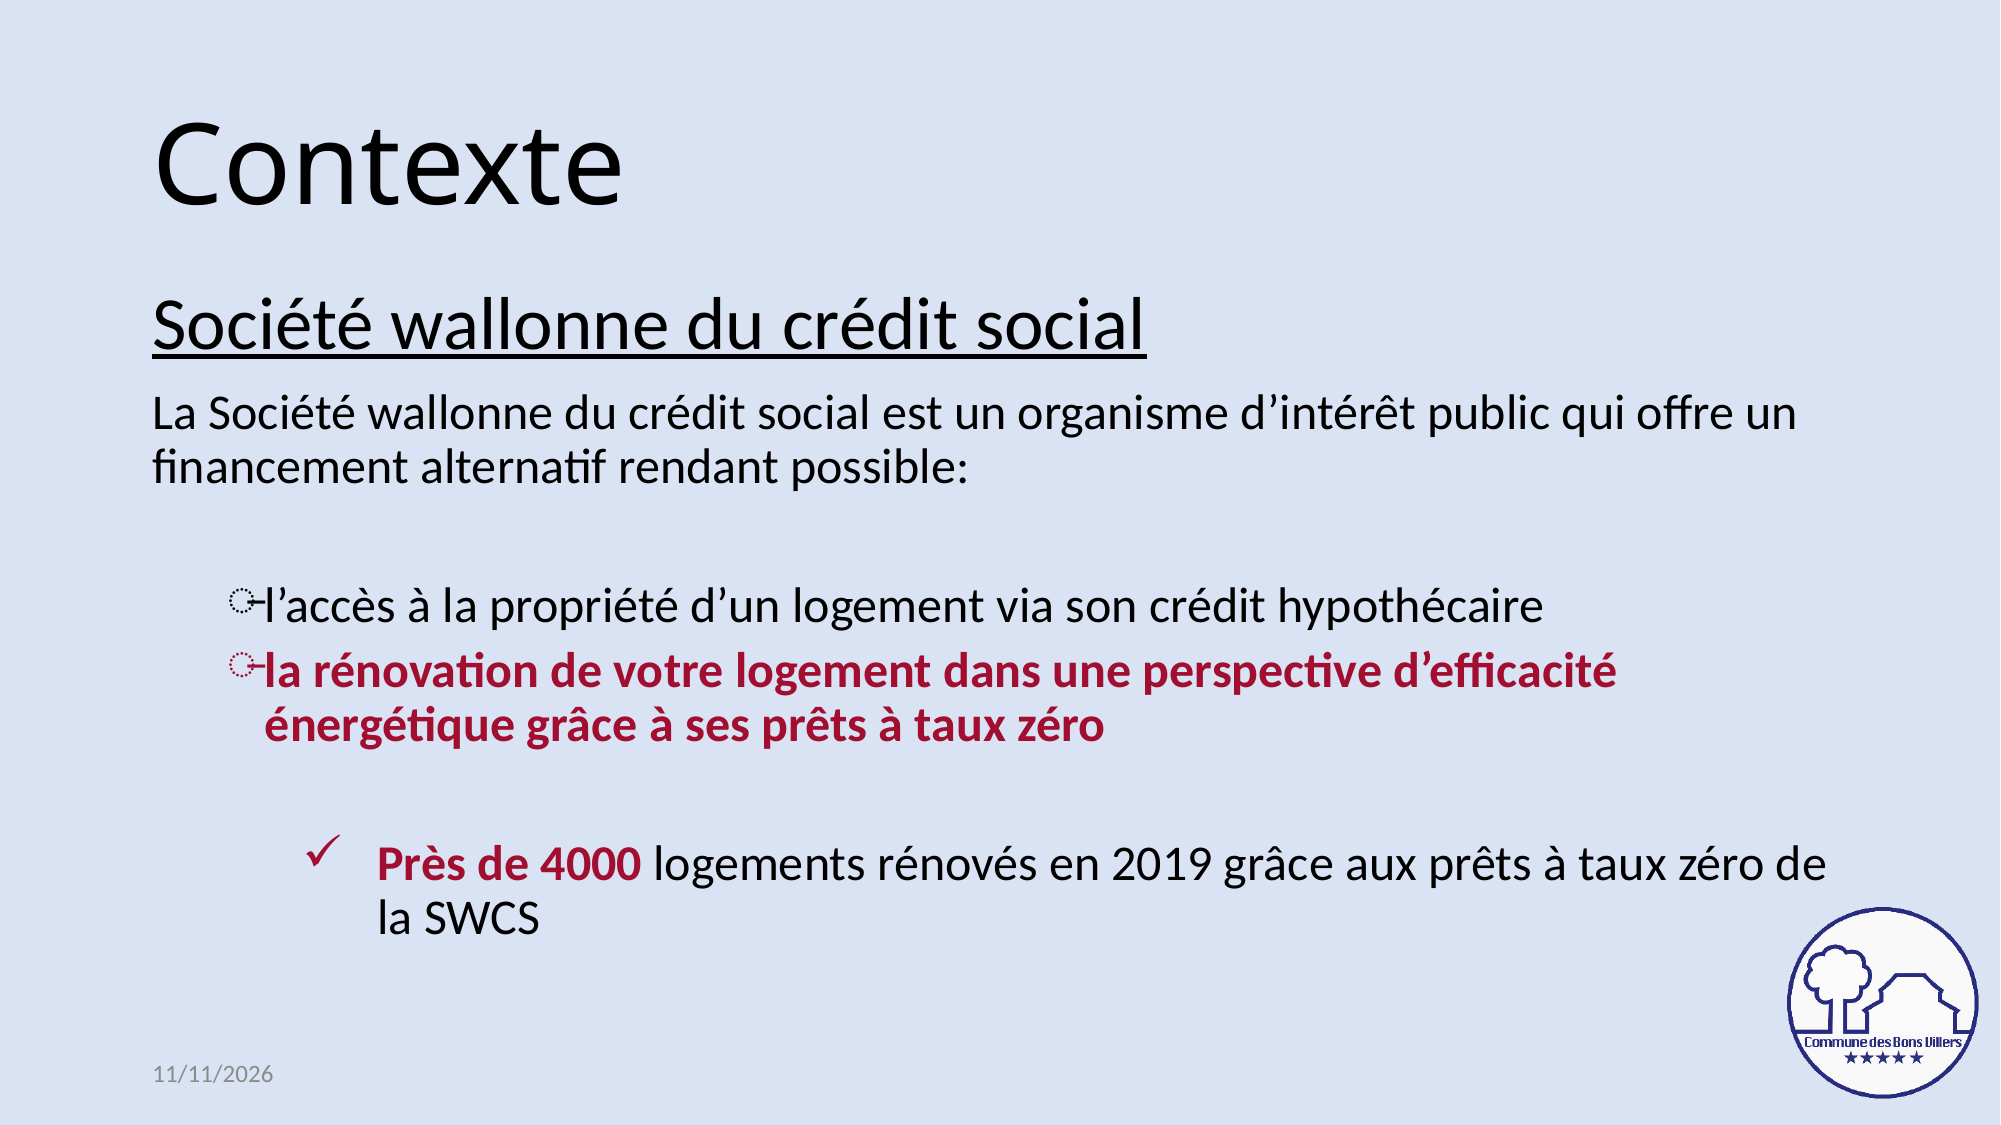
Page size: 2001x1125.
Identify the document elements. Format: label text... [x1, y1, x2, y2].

title Contexte [137, 59, 1863, 277]
list Société wallonne du crédit social La Société wallonne du crédit social est un organisme d’intérêt public qui offre un financement alternatif rendant possible: l’accès à la propriété d’un logement via son crédit hypothécaire la rénovation de votre logement dans une perspective d’efficacité énergétique grâce à ses prêts à taux zéro Près de 4000 logements rénovés en 2019 grâce aux prêts à taux zéro de la SWCS [137, 277, 1863, 992]
picture [1745, 865, 2001, 1125]
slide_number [137, 1042, 588, 1103]
